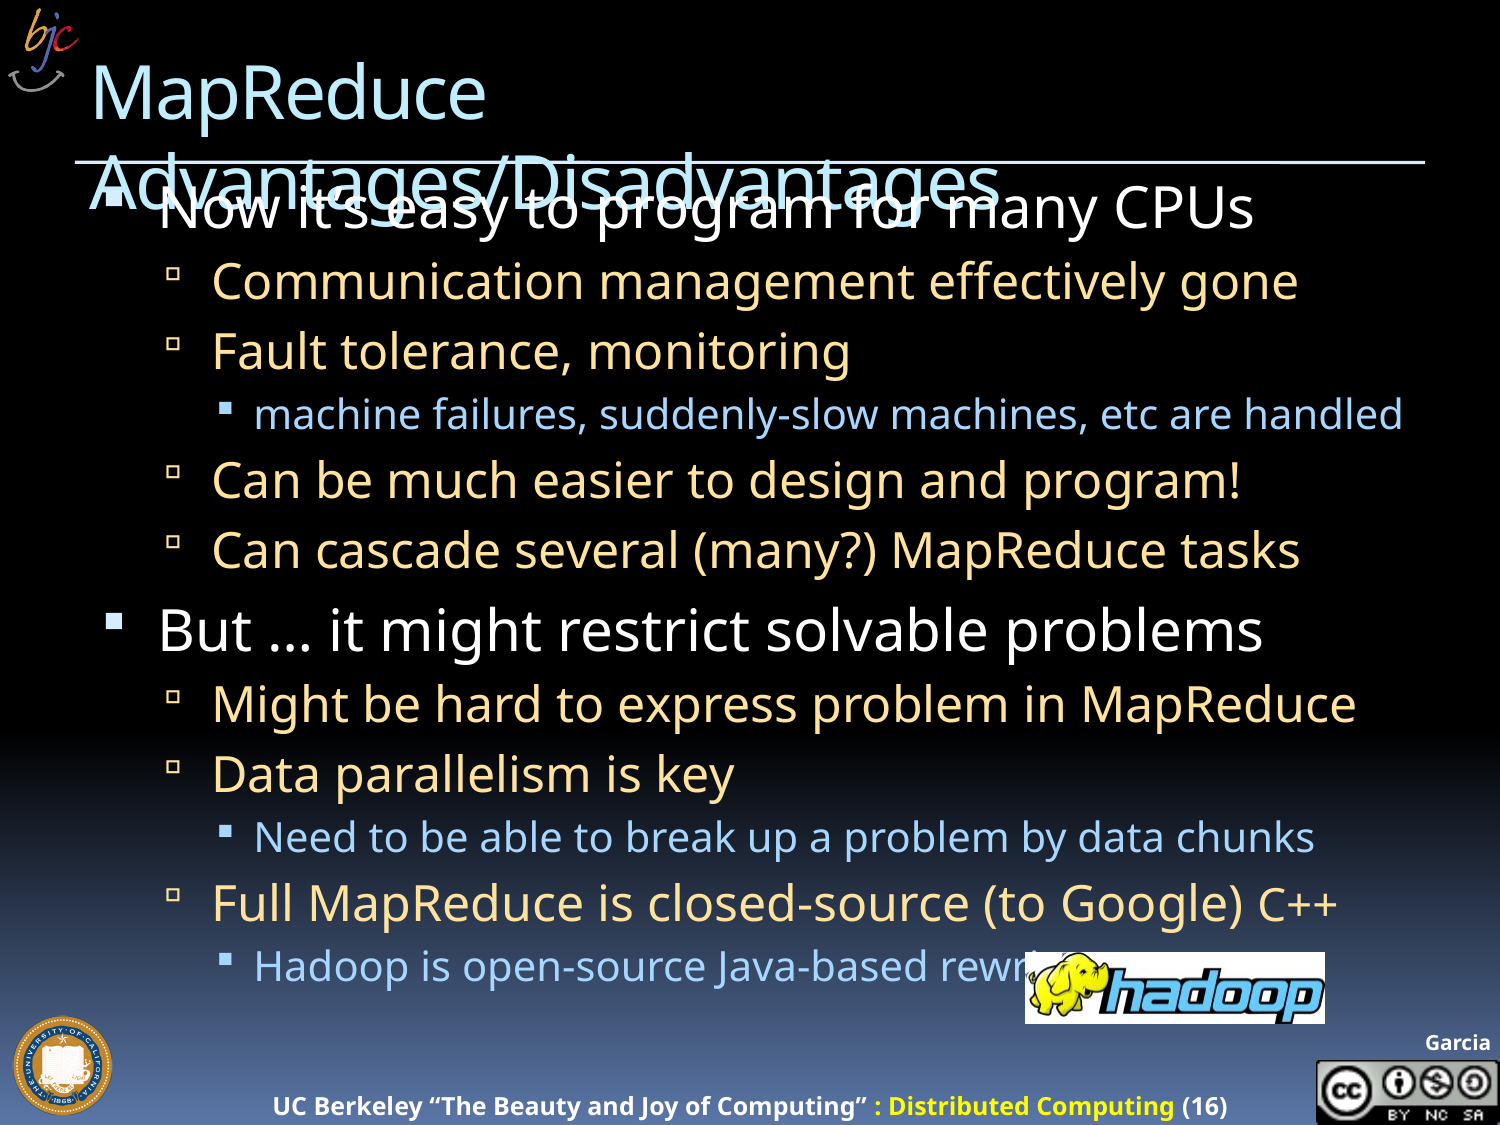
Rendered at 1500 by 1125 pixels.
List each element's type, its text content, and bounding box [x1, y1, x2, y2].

title MapReduce Advantages/Disadvantages [75, 37, 1425, 162]
picture [8, 8, 79, 92]
picture [1024, 952, 1326, 1025]
picture [1316, 1060, 1500, 1125]
picture [12, 1015, 113, 1116]
list Now it’s easy to program for many CPUs Communication management effectively gone Fault tolerance, monitoring machine failures, suddenly-slow machines, etc are handled Can be much easier to design and program! Can cascade several (many?) MapReduce tasks But … it might restrict solvable problems Might be hard to express problem in MapReduce Data parallelism is key Need to be able to break up a problem by data chunks Full MapReduce is closed-source (to Google) C++ Hadoop is open-source Java-based rewrite [74, 162, 1426, 1043]
